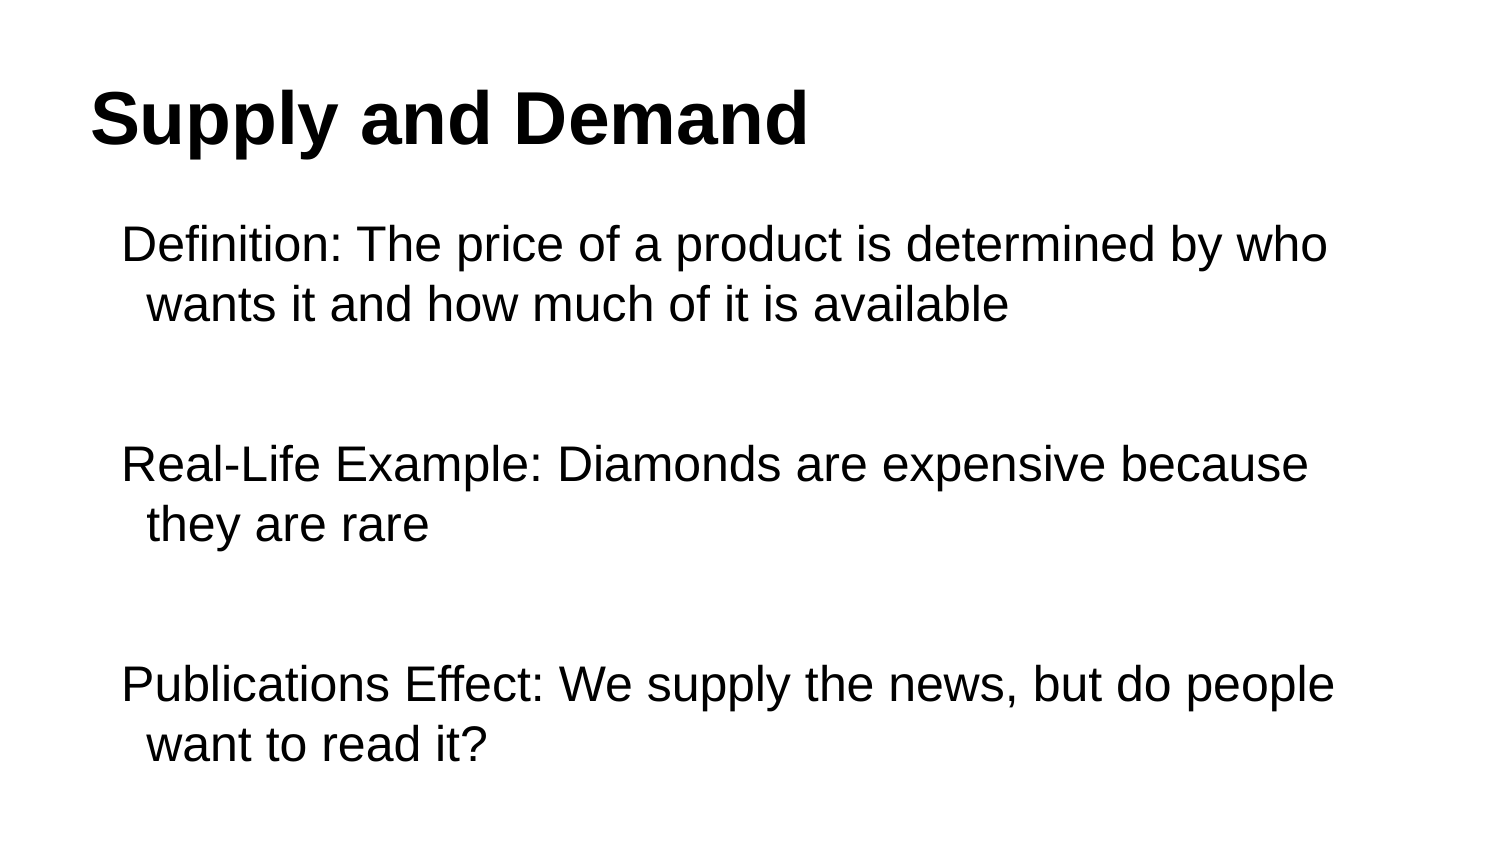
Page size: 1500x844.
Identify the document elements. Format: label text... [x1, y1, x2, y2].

list Definition: The price of a product is determined by who wants it and how much of it is available Real-Life Example: Diamonds are expensive because they are rare Publications Effect: We supply the news, but do people want to read it? [75, 196, 1425, 808]
title Supply and Demand [75, 33, 1425, 175]
